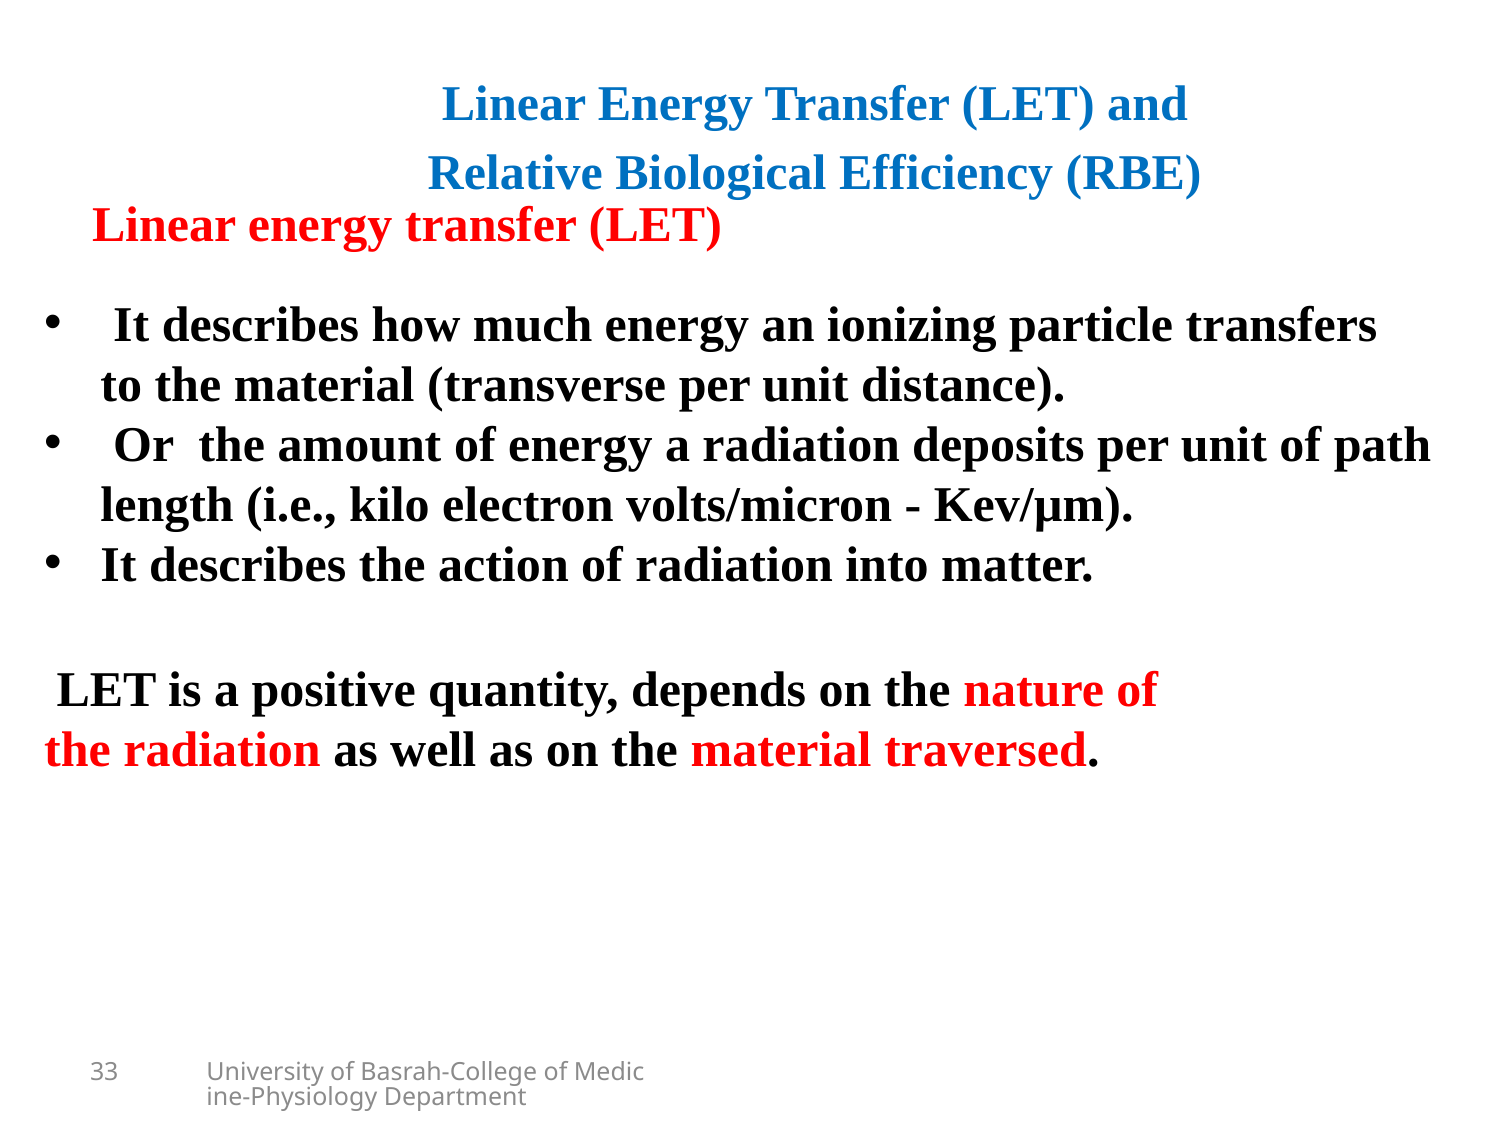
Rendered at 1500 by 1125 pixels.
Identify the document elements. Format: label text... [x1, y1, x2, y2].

text_box Linear Energy Transfer (LET) and Relative Biological Efficiency (RBE) [360, 54, 1270, 208]
slide_number 33 [75, 1042, 425, 1103]
text_box Linear energy transfer (LET) [77, 175, 763, 259]
footer University of Basrah-College of Medicine-Physiology Department [512, 1042, 988, 1103]
text_box It describes how much energy an ionizing particle transfers to the material (transverse per unit distance). Or the amount of energy a radiation deposits per unit of path length (i.e., kilo electron volts/micron - Kev/µm). It describes the action of radiation into matter. [29, 284, 1447, 600]
text_box LET is a positive quantity, depends on the nature of the radiation as well as on the material traversed. [29, 648, 1176, 784]
